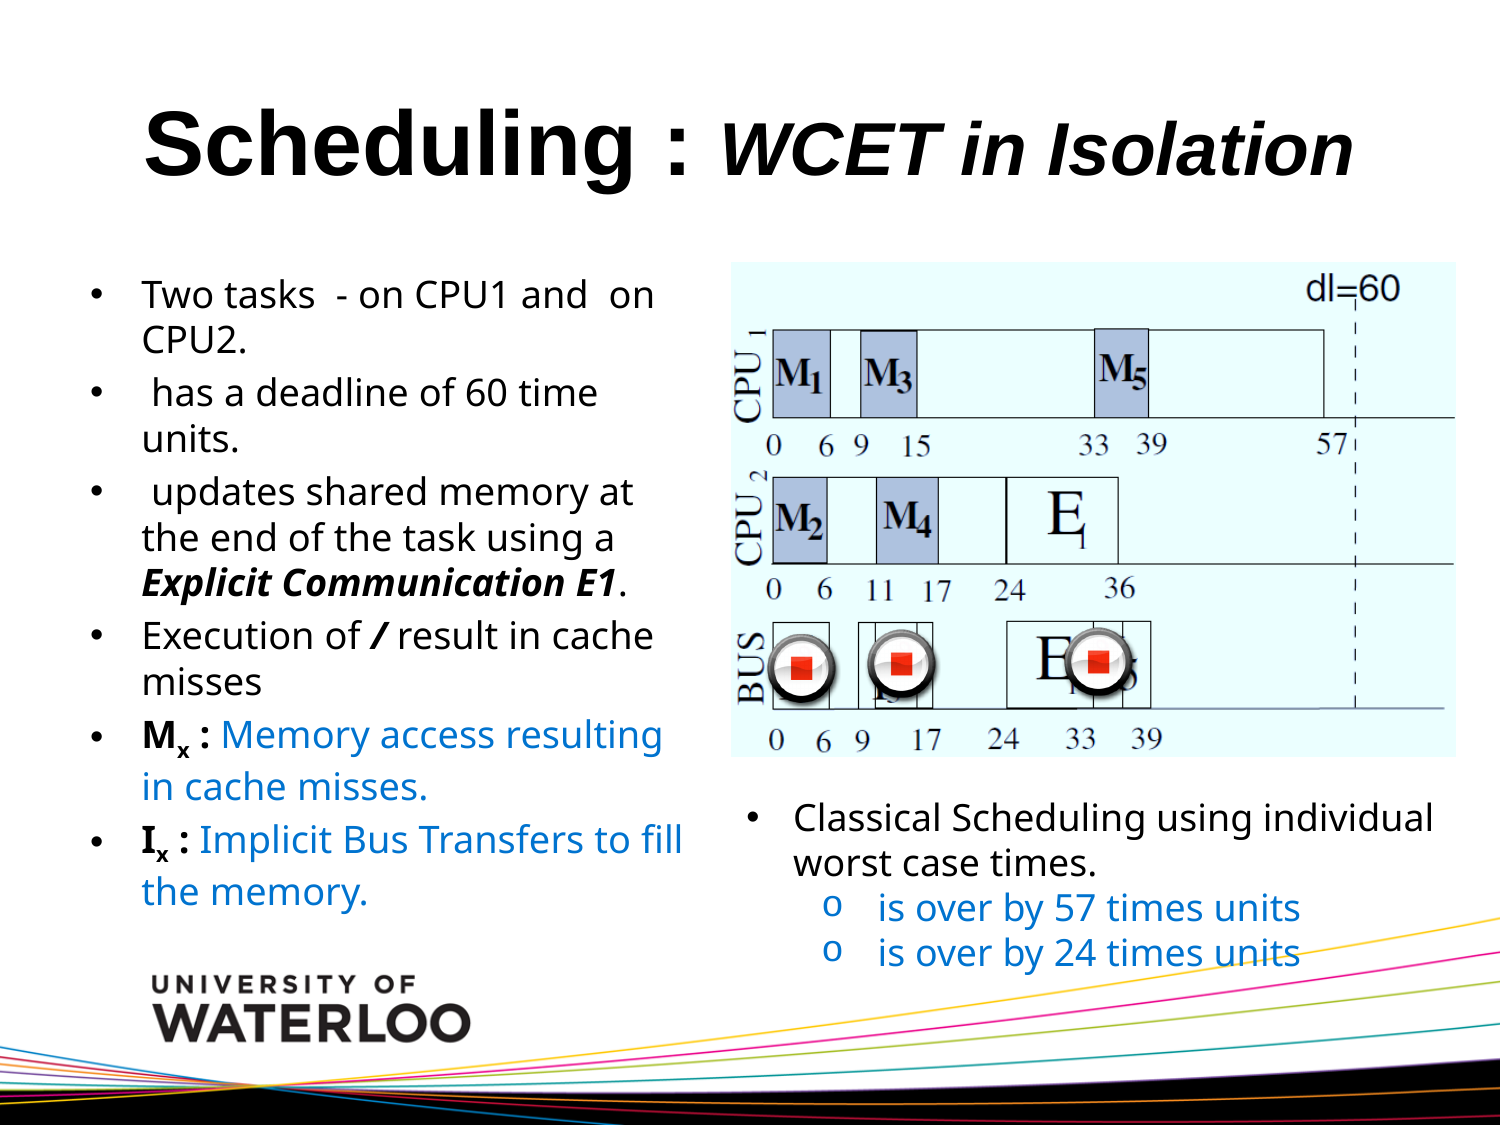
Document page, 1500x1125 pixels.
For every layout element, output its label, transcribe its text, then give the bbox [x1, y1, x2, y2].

picture [0, 0, 1500, 1125]
title Scheduling : WCET in Isolation [75, 45, 1425, 233]
